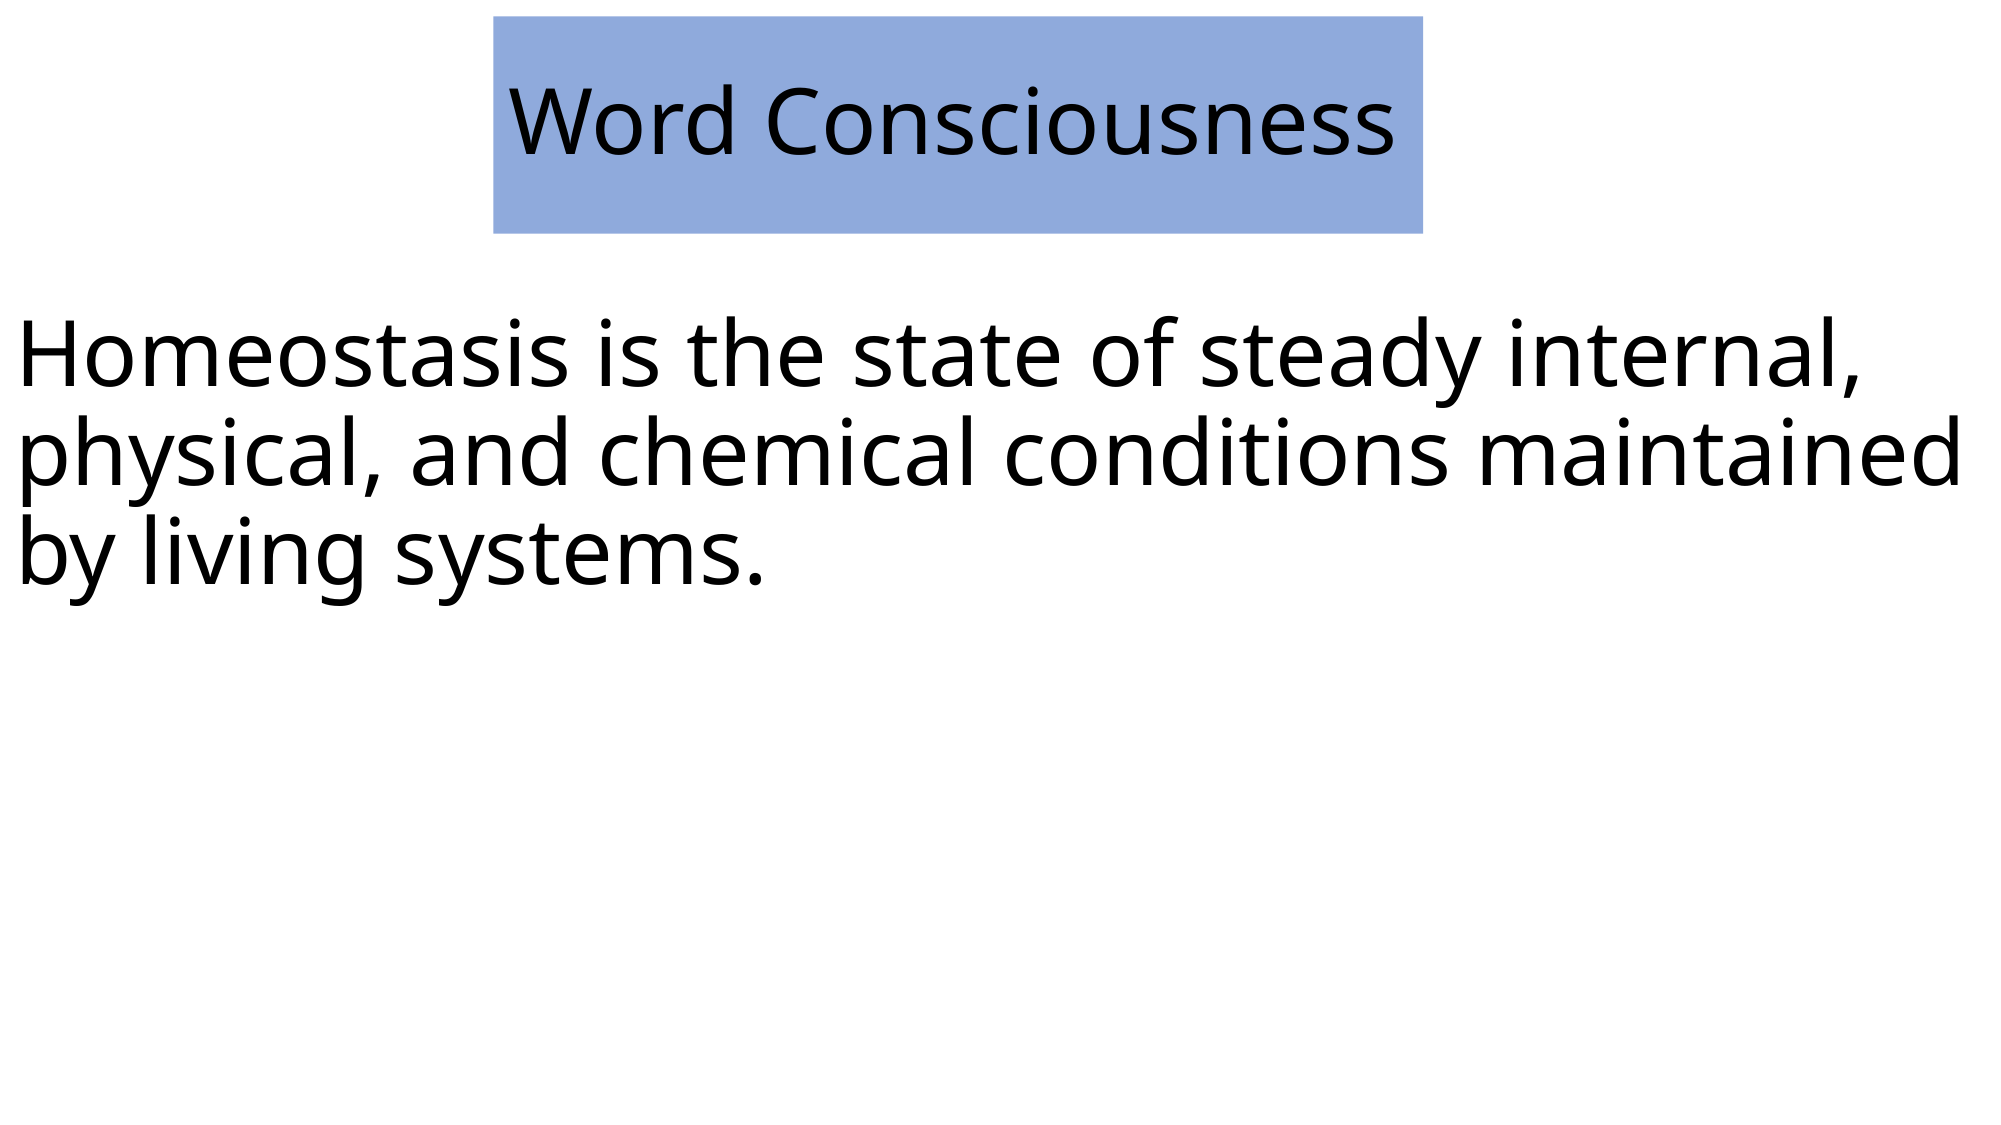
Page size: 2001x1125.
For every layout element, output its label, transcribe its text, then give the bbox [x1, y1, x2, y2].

title Word Consciousness [493, 16, 1424, 234]
list Homeostasis is the state of steady internal, physical, and chemical conditions maintained by living systems. [0, 299, 2000, 1014]
